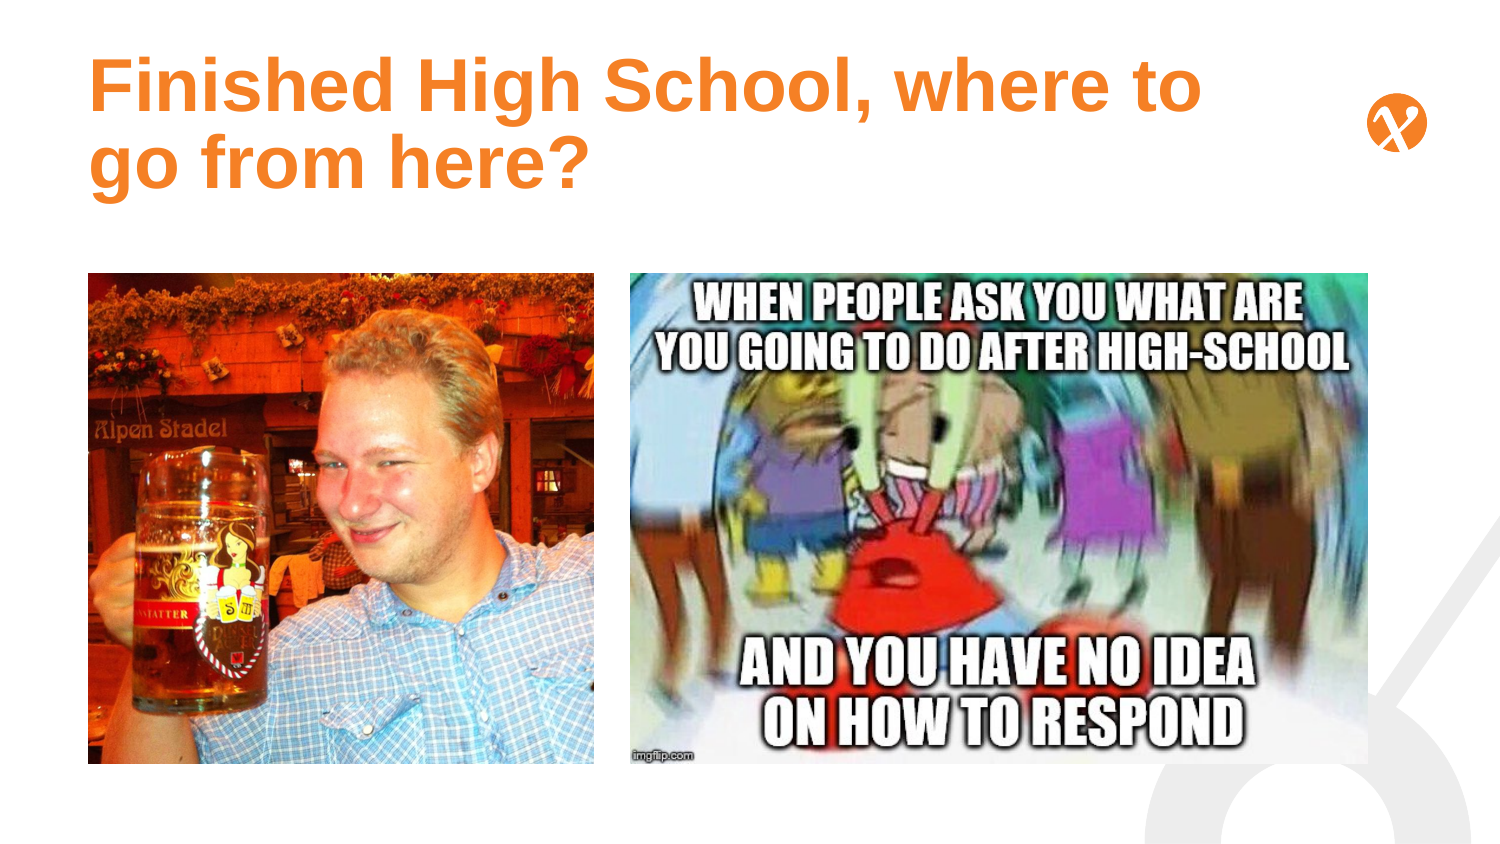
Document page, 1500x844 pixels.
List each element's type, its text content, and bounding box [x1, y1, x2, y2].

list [629, 273, 1368, 764]
picture [0, 0, 1500, 844]
title Finished High School, where to go from here? [88, 47, 1235, 207]
